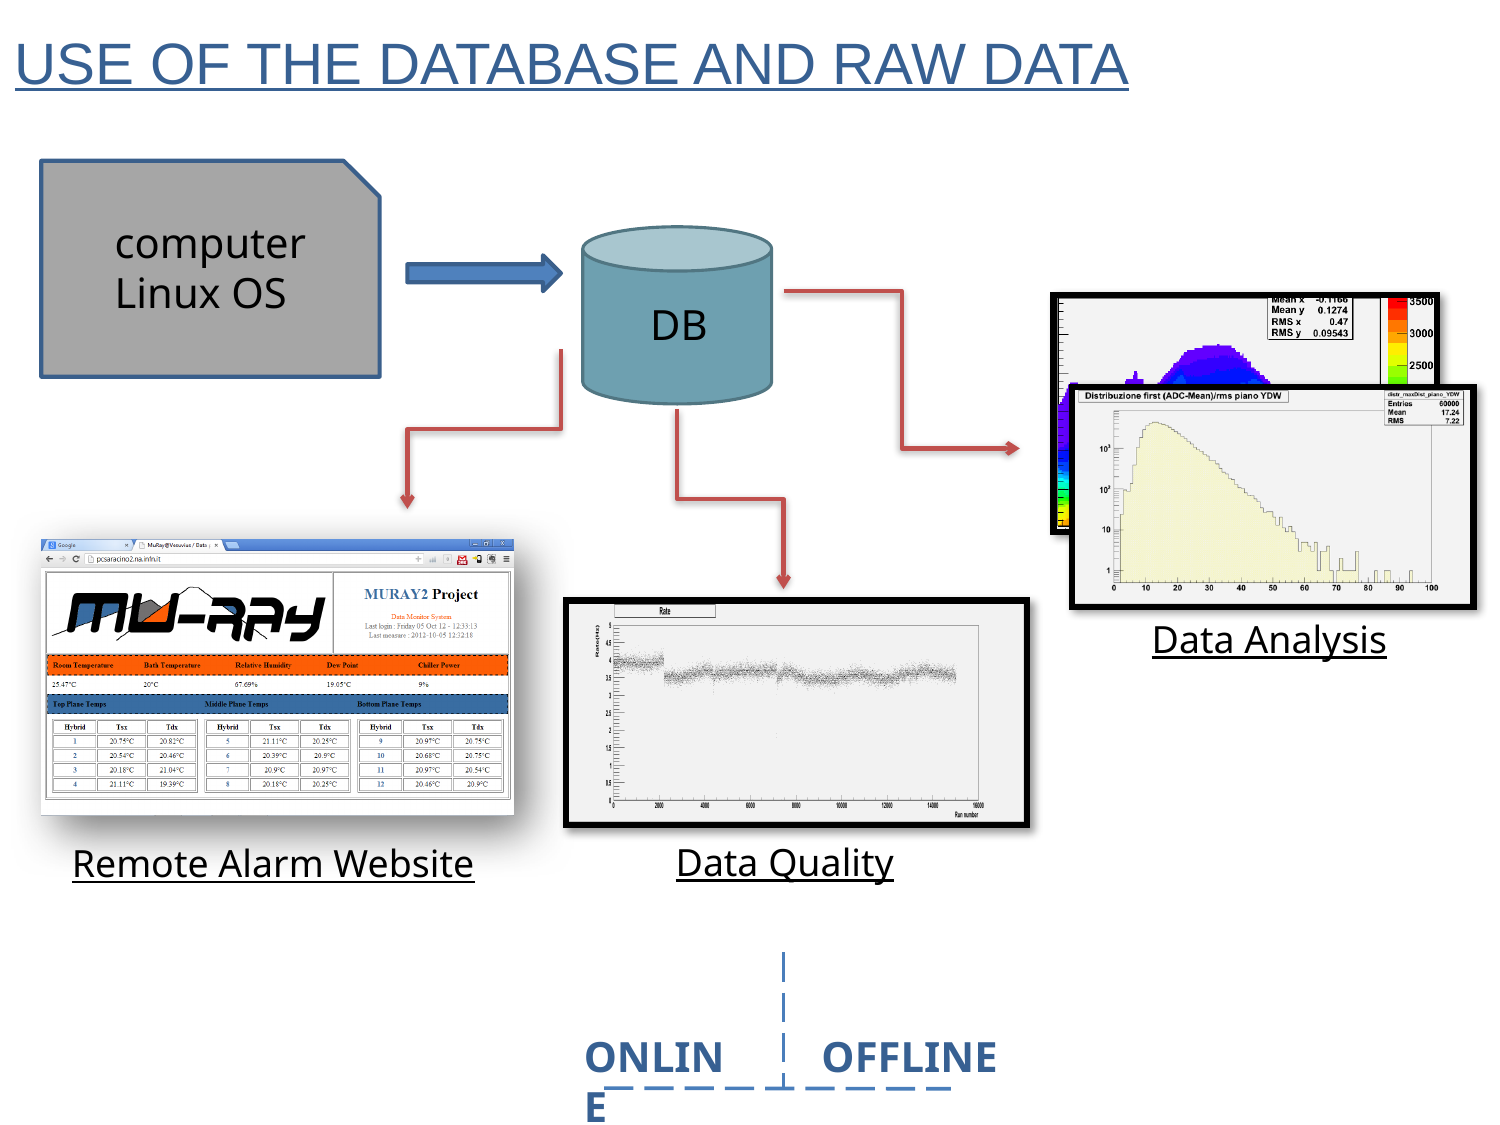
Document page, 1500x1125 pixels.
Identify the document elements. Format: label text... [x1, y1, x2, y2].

text_box [39, 158, 382, 379]
text_box Data Analysis [1136, 611, 1403, 668]
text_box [640, 445, 821, 553]
text_box USE OF tHE Database and raw data [0, 19, 1500, 113]
picture [568, 603, 1024, 823]
text_box OFFLINE [806, 1023, 1022, 1088]
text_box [783, 290, 1020, 449]
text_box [404, 352, 565, 507]
picture [41, 538, 514, 817]
text_box [582, 226, 772, 404]
text_box Data Quality [660, 839, 909, 892]
text_box computer Linux OS [99, 209, 321, 324]
text_box ONLINE [568, 1023, 763, 1125]
text_box Remote Alarm Website [57, 832, 490, 893]
text_box [405, 253, 564, 294]
picture [1056, 297, 1471, 605]
text_box DB [635, 291, 723, 356]
